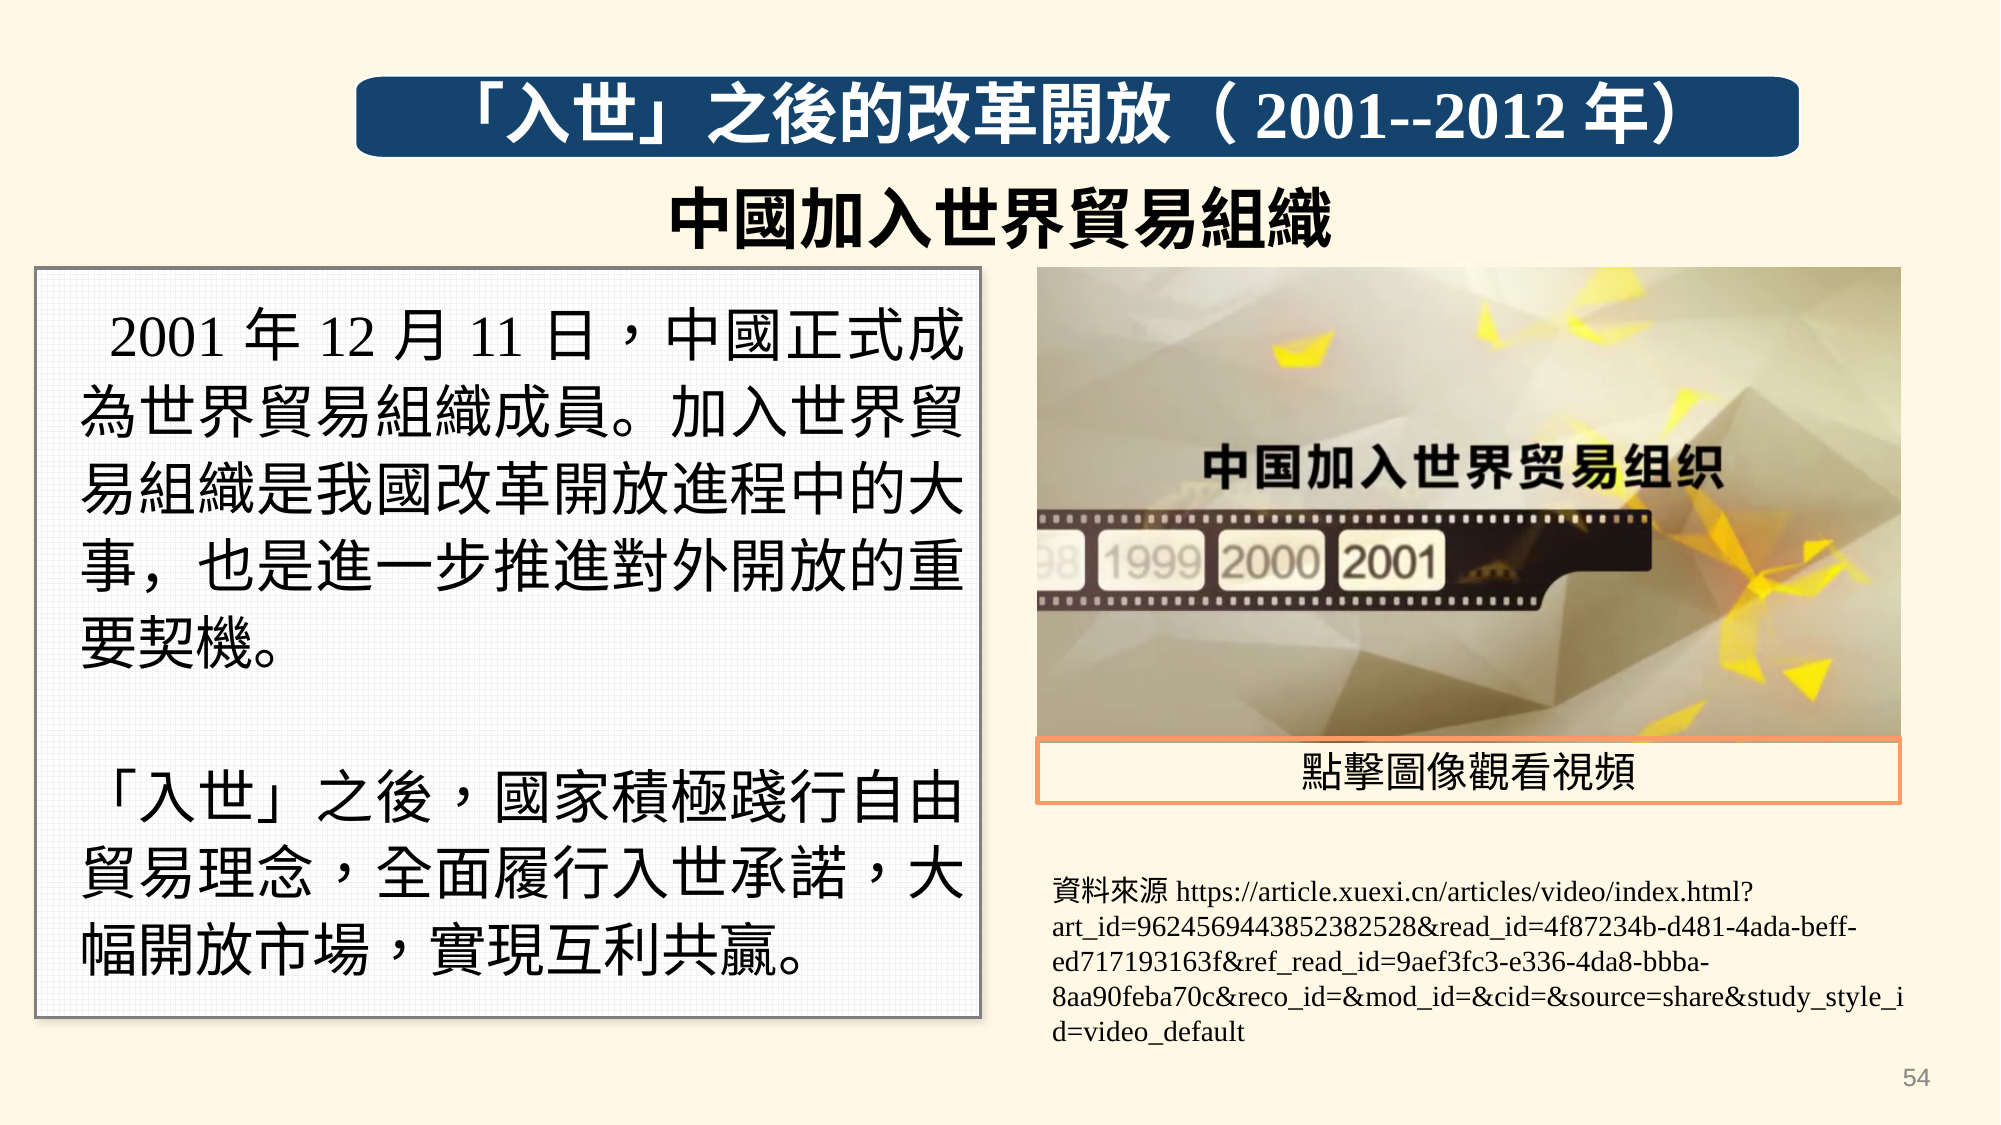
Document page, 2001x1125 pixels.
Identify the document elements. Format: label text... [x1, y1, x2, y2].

text_box 「入世」之後的改革開放（2001--2012年） [354, 74, 1801, 159]
text_box 2001年12月11日，中國正式成為世界貿易組織成員。加入世界貿易組織是我國改革開放進程中的大事，也是進一步推進對外開放的重要契機。 「入世」之後，國家積極踐行自由貿易理念，全面履行入世承諾，大幅開放市場，實現互利共贏。 [64, 283, 981, 991]
text_box [34, 267, 981, 1018]
text_box 點擊圖像觀看視頻 [1037, 743, 1901, 803]
picture [1037, 267, 1901, 743]
text_box 中國加入世界貿易組織 [609, 178, 1391, 268]
text_box 資料來源https://article.xuexi.cn/articles/video/index.html?art_id=9624569443852382528&read_id=4f87234b-d481-4ada-beff-ed717193163f&ref_read_id=9aef3fc3-e336-4da8-bbba-8aa90feba70c&reco_id=&mod_id=&cid=&source=share&study_style_id=video_default [1037, 864, 1934, 1055]
